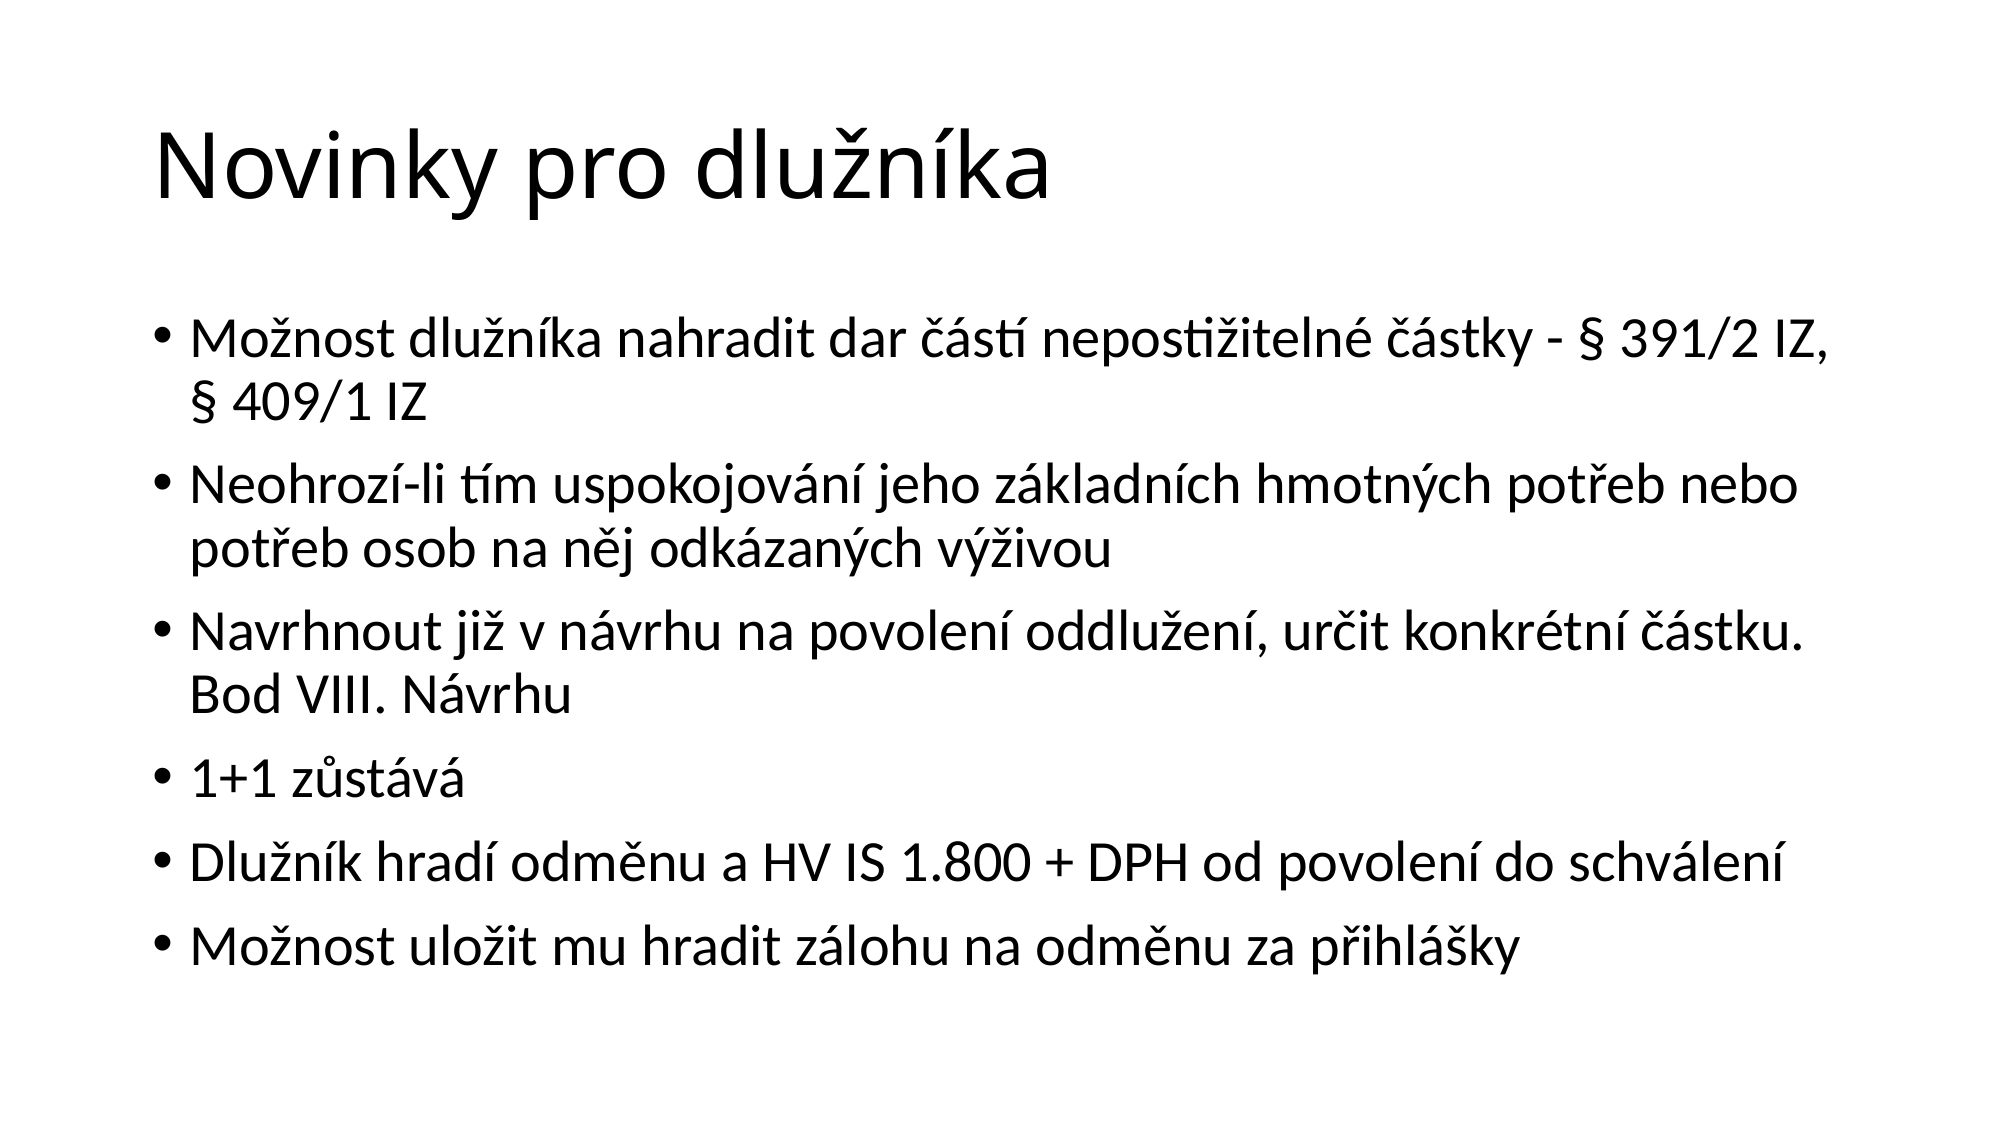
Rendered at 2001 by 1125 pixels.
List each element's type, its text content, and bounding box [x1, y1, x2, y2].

list Možnost dlužníka nahradit dar částí nepostižitelné částky - § 391/2 IZ, § 409/1 IZ Neohrozí-li tím uspokojování jeho základních hmotných potřeb nebo potřeb osob na něj odkázaných výživou Navrhnout již v návrhu na povolení oddlužení, určit konkrétní částku. Bod VIII. Návrhu 1+1 zůstává Dlužník hradí odměnu a HV IS 1.800 + DPH od povolení do schválení Možnost uložit mu hradit zálohu na odměnu za přihlášky [137, 299, 1863, 1014]
title Novinky pro dlužníka [137, 59, 1863, 278]
